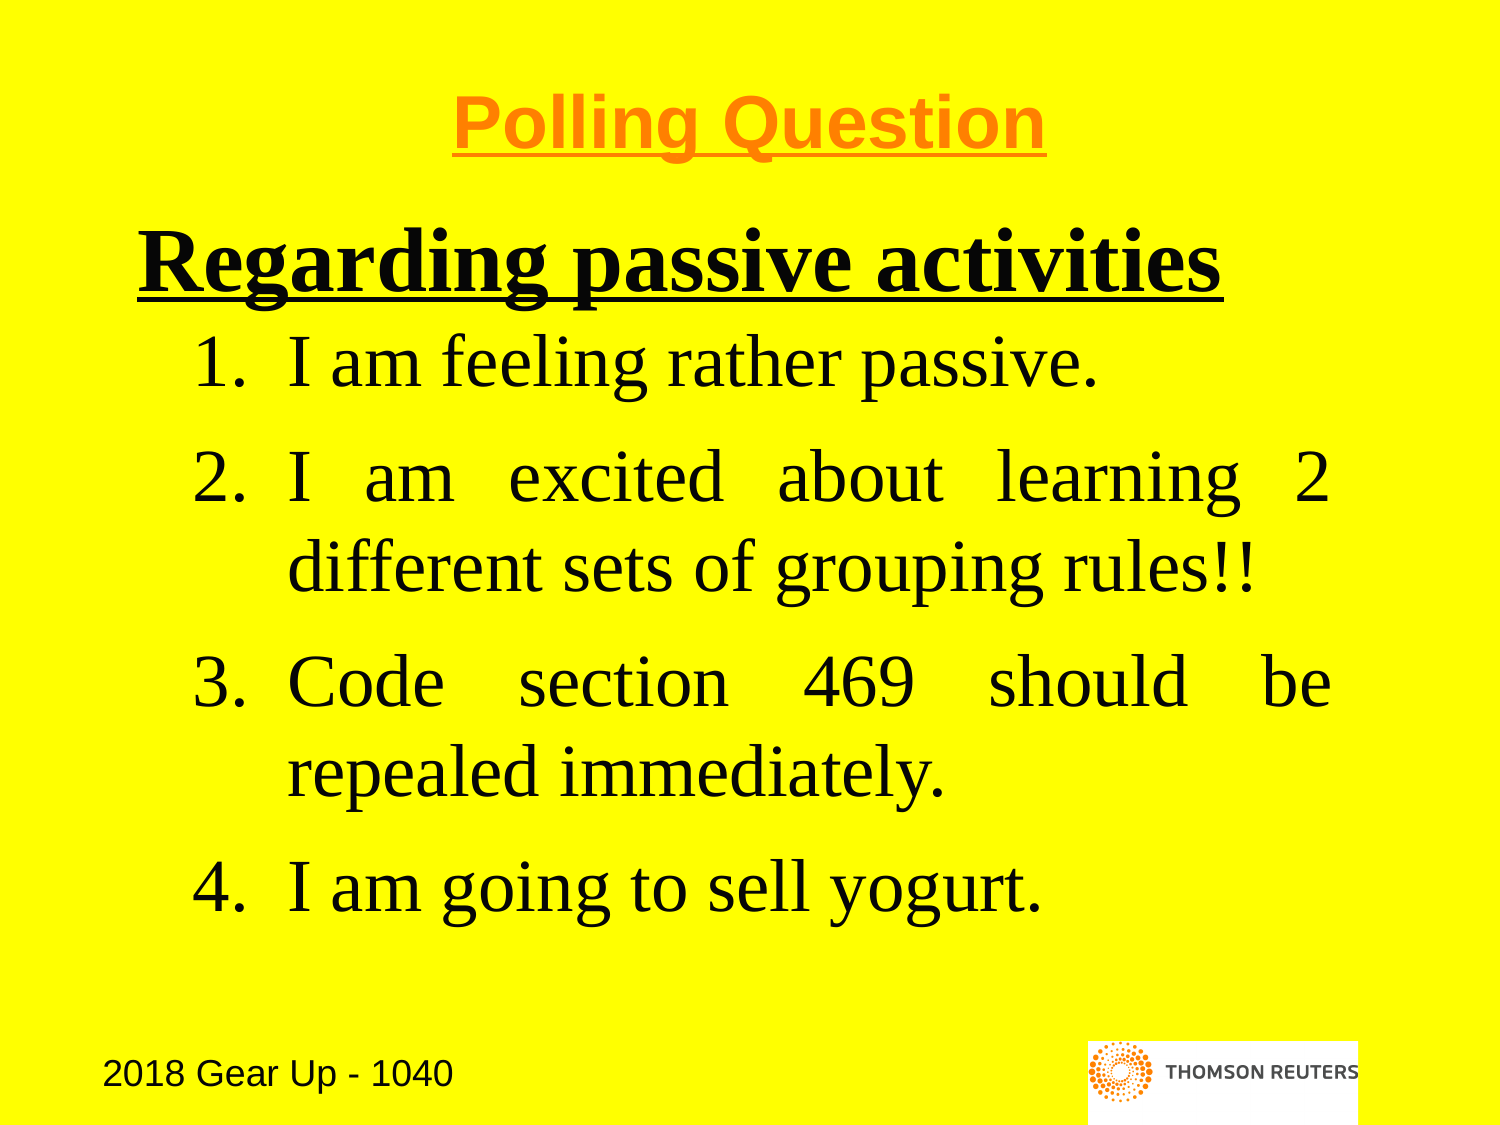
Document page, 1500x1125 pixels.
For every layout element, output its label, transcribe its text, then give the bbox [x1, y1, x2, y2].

list Regarding passive activities I am feeling rather passive. I am excited about learning 2 different sets of grouping rules!! Code section 469 should be repealed immediately. I am going to sell yogurt. [136, 212, 1364, 963]
picture [1088, 1041, 1359, 1125]
title Polling Question [155, 62, 1344, 165]
